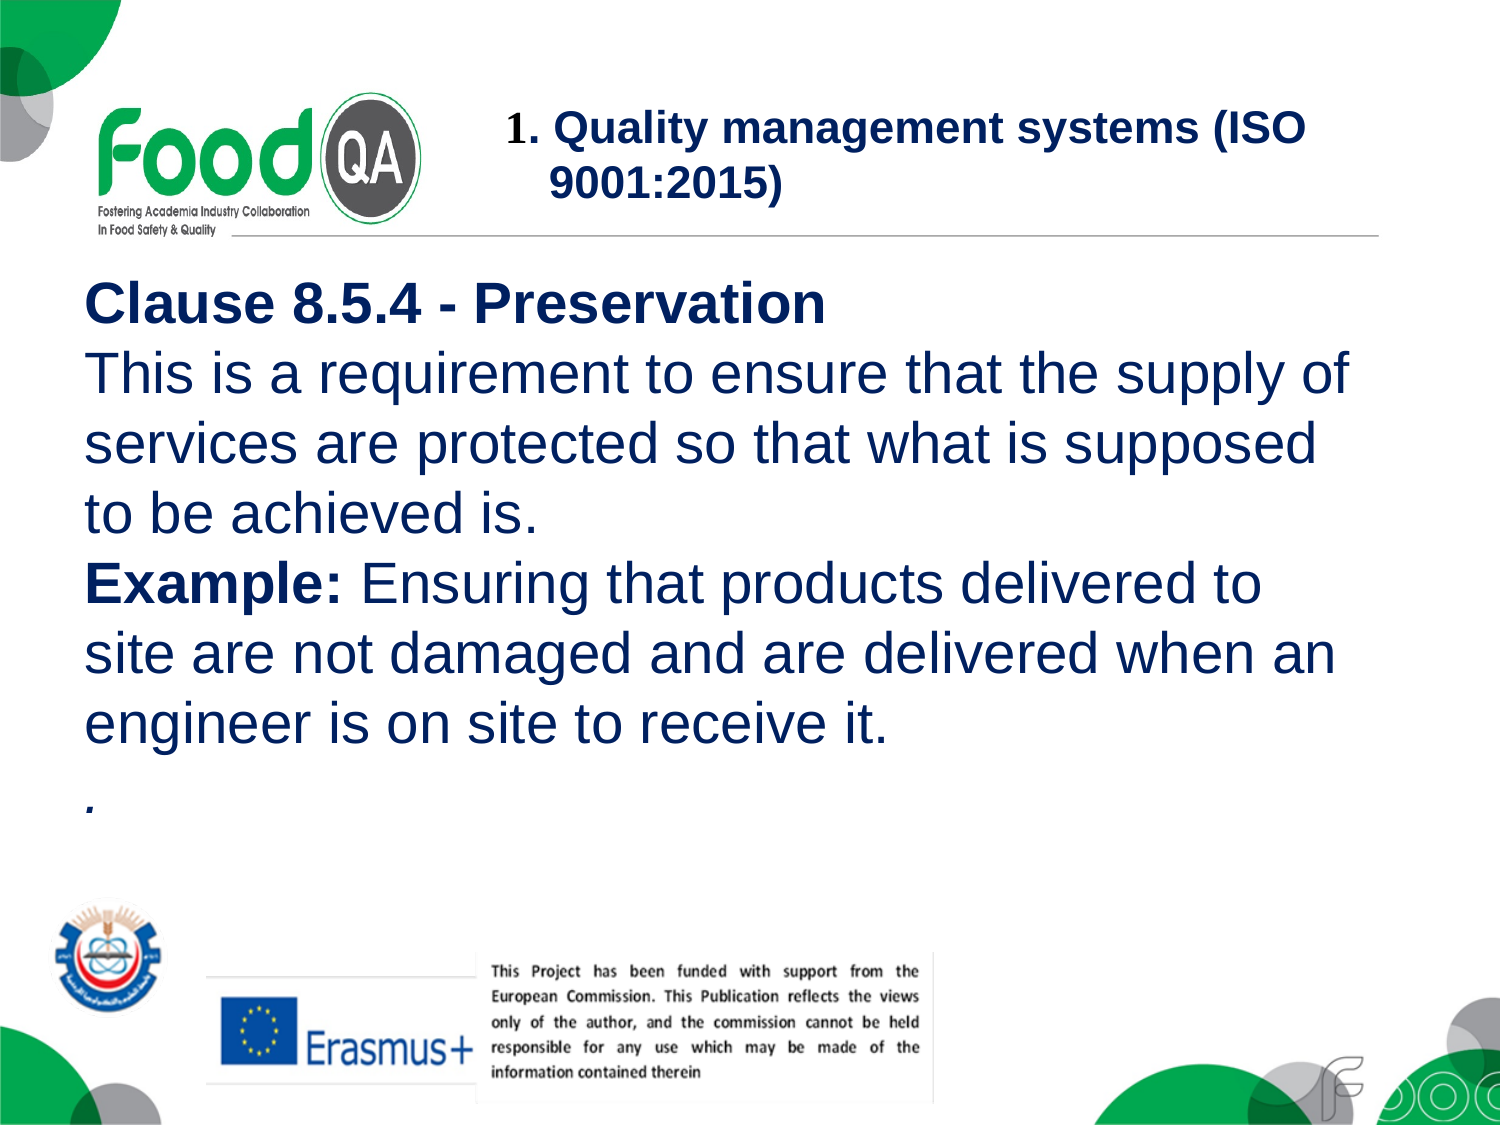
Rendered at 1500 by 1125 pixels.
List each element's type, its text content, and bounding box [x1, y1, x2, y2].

picture [0, 892, 1500, 1125]
text_box Clause 8.5.4 - Preservation This is a requirement to ensure that the supply of services are protected so that what is supposed to be achieved is. Example: Ensuring that products delivered to site are not damaged and are delivered when an engineer is on site to receive it. . [70, 257, 1383, 833]
picture [0, 0, 1500, 244]
list [53, 257, 1404, 903]
